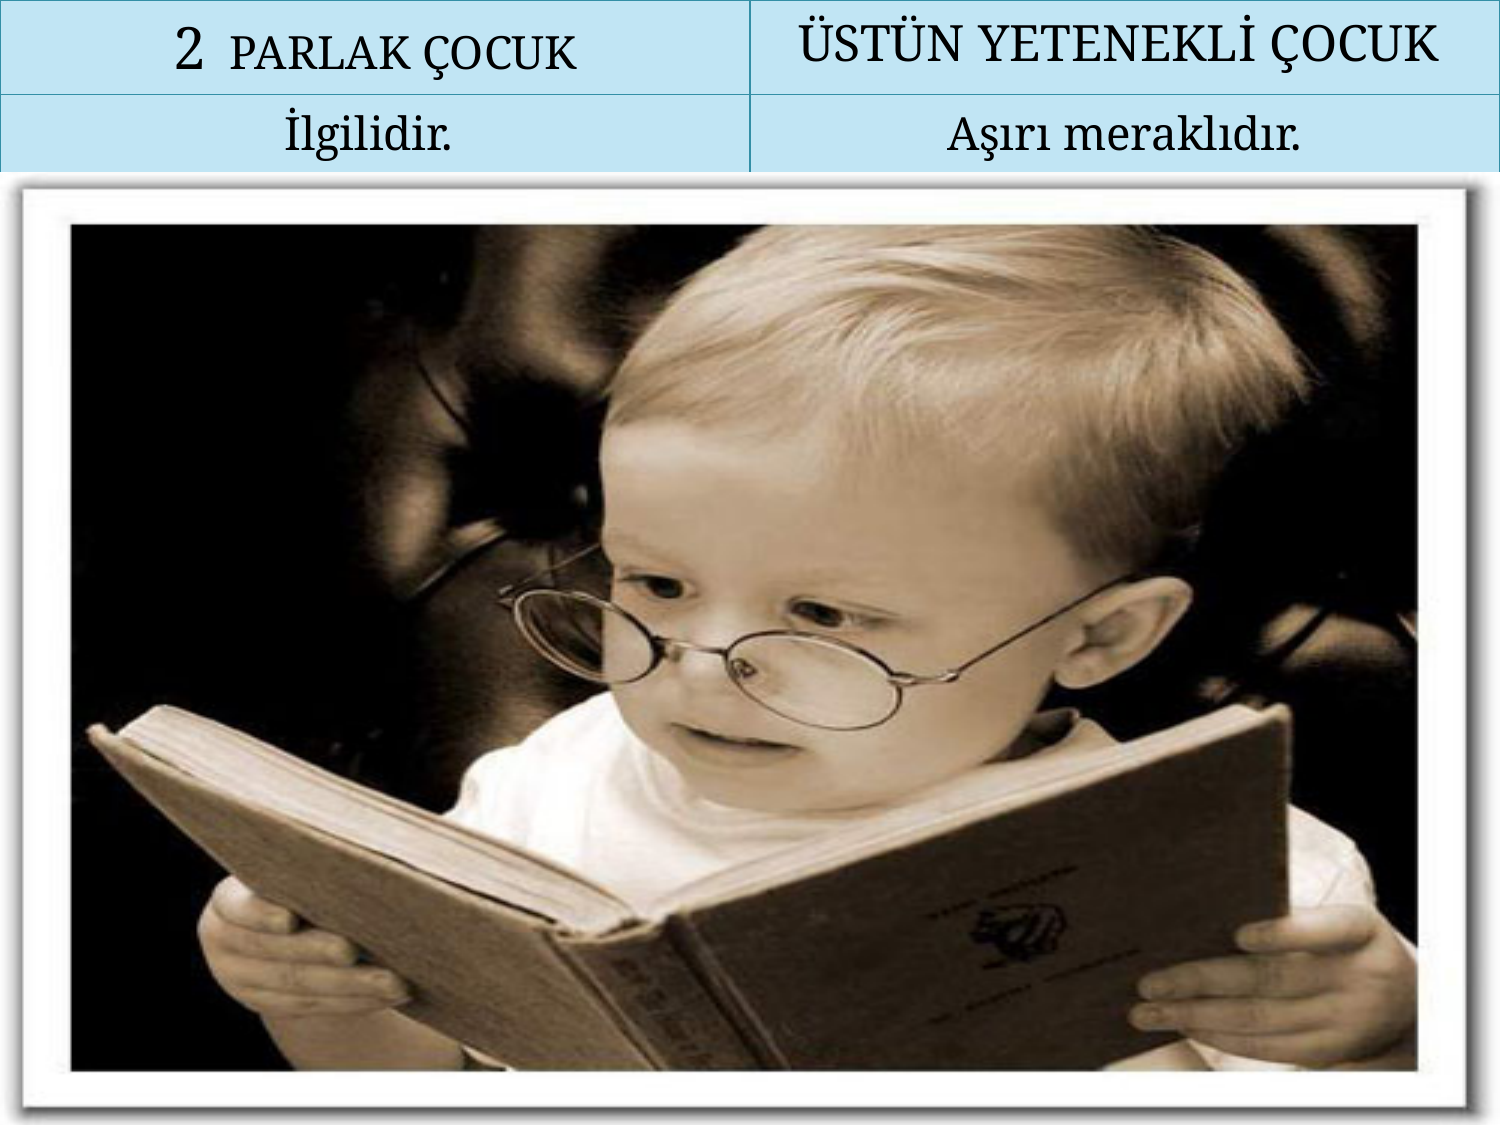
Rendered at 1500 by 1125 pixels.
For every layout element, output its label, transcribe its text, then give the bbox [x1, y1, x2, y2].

table_cell Aşırı meraklıdır. [751, 95, 1499, 171]
table_header ÜSTÜN YETENEKLİ ÇOCUK [751, 1, 1499, 94]
picture [0, 172, 1500, 1125]
table_cell İlgilidir. [1, 95, 749, 168]
table_header 2 PARLAK ÇOCUK [1, 1, 749, 94]
